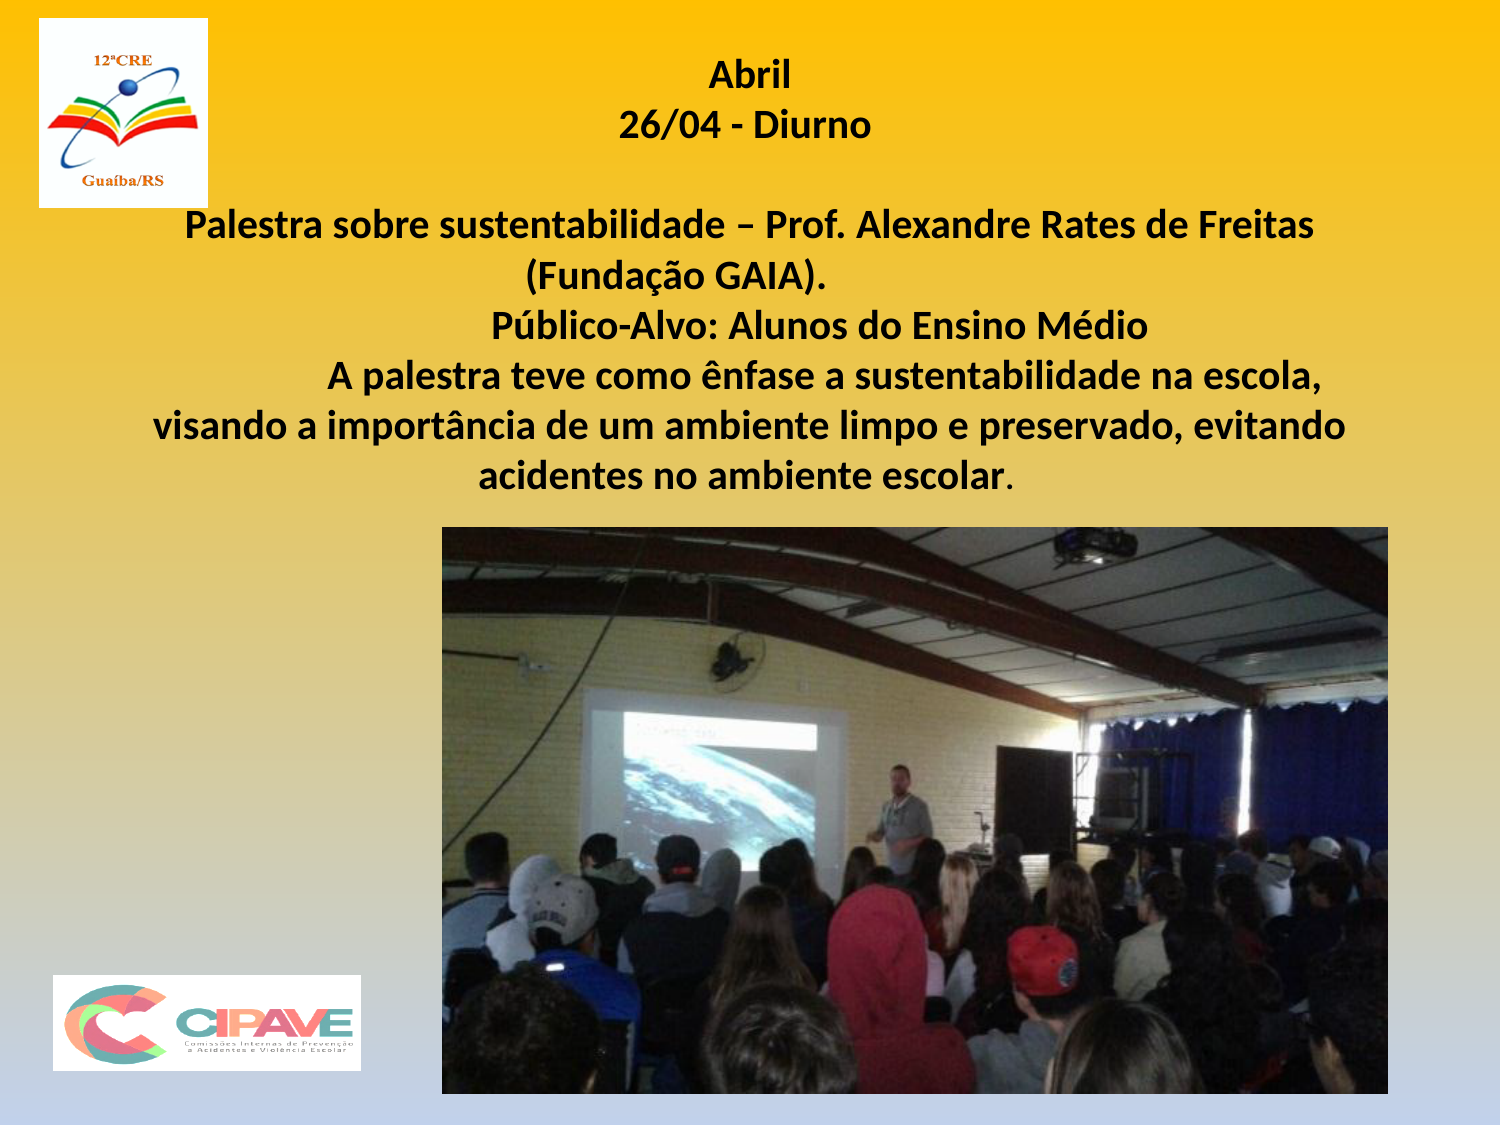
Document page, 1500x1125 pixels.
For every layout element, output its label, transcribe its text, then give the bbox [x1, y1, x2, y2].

picture [52, 975, 361, 1071]
picture [39, 18, 209, 209]
title Abril 26/04 - Diurno Palestra sobre sustentabilidade – Prof. Alexandre Rates de Freitas (Fundação GAIA). Público-Alvo: Alunos do Ensino Médio A palestra teve como ênfase a sustentabilidade na escola, visando a importância de um ambiente limpo e preservado, evitando acidentes no ambiente escolar. [112, 0, 1388, 740]
picture [442, 526, 1389, 1095]
